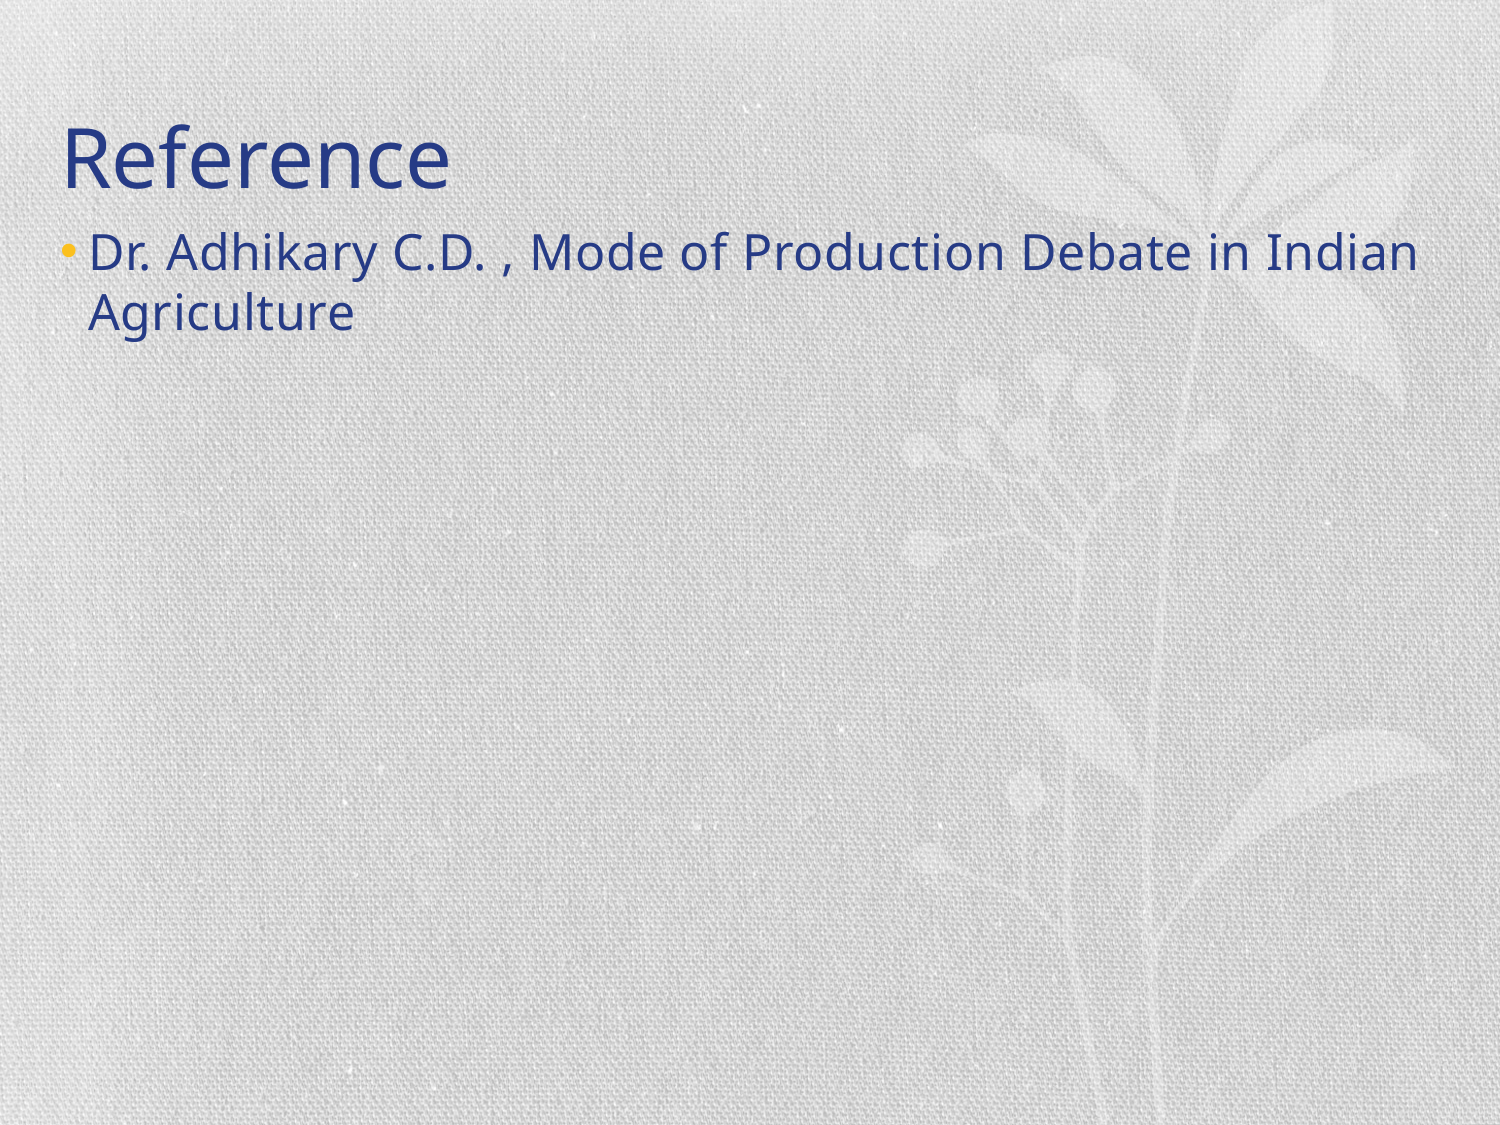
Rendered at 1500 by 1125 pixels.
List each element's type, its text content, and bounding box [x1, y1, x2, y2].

title Reference [45, 37, 1455, 213]
list Dr. Adhikary C.D. , Mode of Production Debate in Indian Agriculture [45, 213, 1455, 1023]
